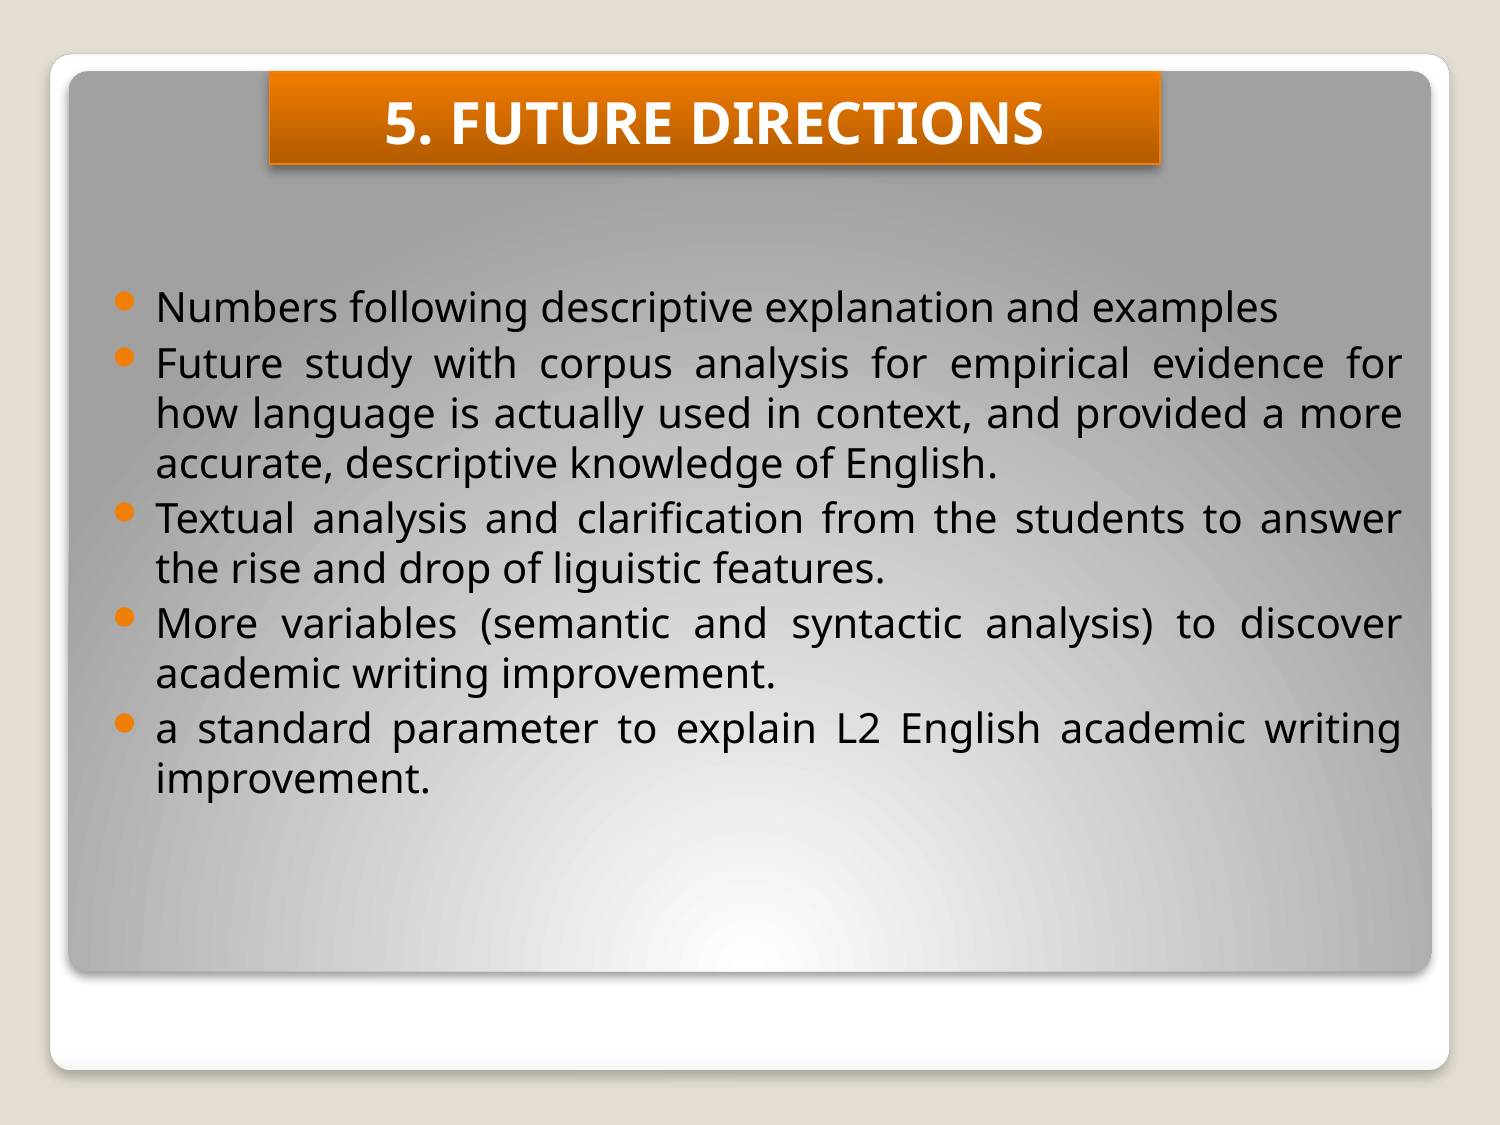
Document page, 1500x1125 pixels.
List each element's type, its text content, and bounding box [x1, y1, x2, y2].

list Numbers following descriptive explanation and examples Future study with corpus analysis for empirical evidence for how language is actually used in context, and provided a more accurate, descriptive knowledge of English. Textual analysis and clarification from the students to answer the rise and drop of liguistic features. More variables (semantic and syntactic analysis) to discover academic writing improvement. a standard parameter to explain L2 English academic writing improvement. [82, 210, 1418, 879]
title 5. FUTURE DIRECTIONS [269, 71, 1161, 165]
